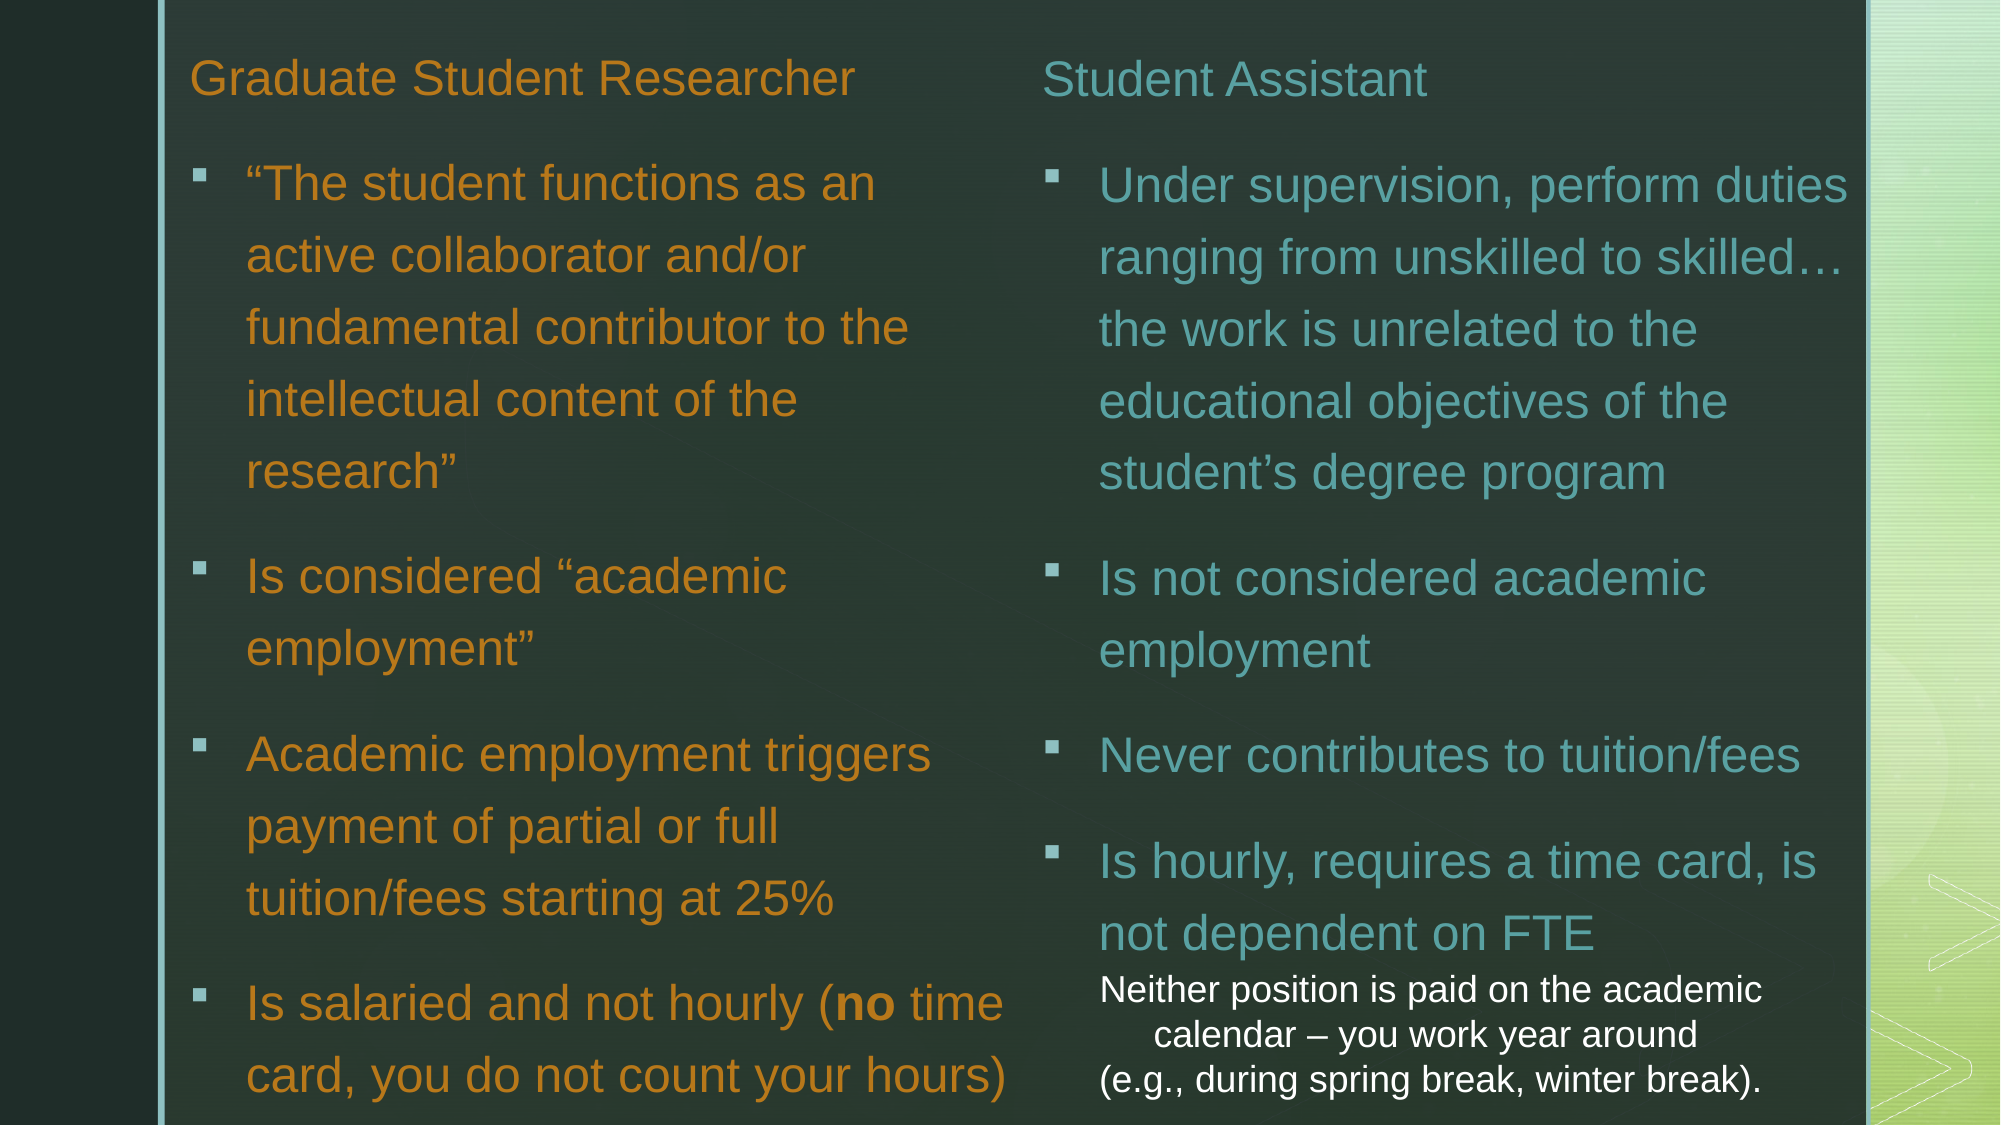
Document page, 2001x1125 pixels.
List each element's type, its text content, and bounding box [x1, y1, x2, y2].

picture [1871, 0, 2001, 1125]
list Student Assistant Under supervision, perform duties ranging from unskilled to skilled…the work is unrelated to the educational objectives of the student’s degree program Is not considered academic employment Never contributes to tuition/fees Is hourly, requires a time card, is not dependent on FTE [1026, 27, 1864, 1023]
text_box Neither position is paid on the academic calendar – you work year around (e.g., during spring break, winter break). [1026, 957, 1836, 1108]
list Graduate Student Researcher “The student functions as an active collaborator and/or fundamental contributor to the intellectual content of the research” Is considered “academic employment” Academic employment triggers payment of partial or full tuition/fees starting at 25% Is salaried and not hourly (no time card, you do not count your hours) [174, 25, 1027, 957]
